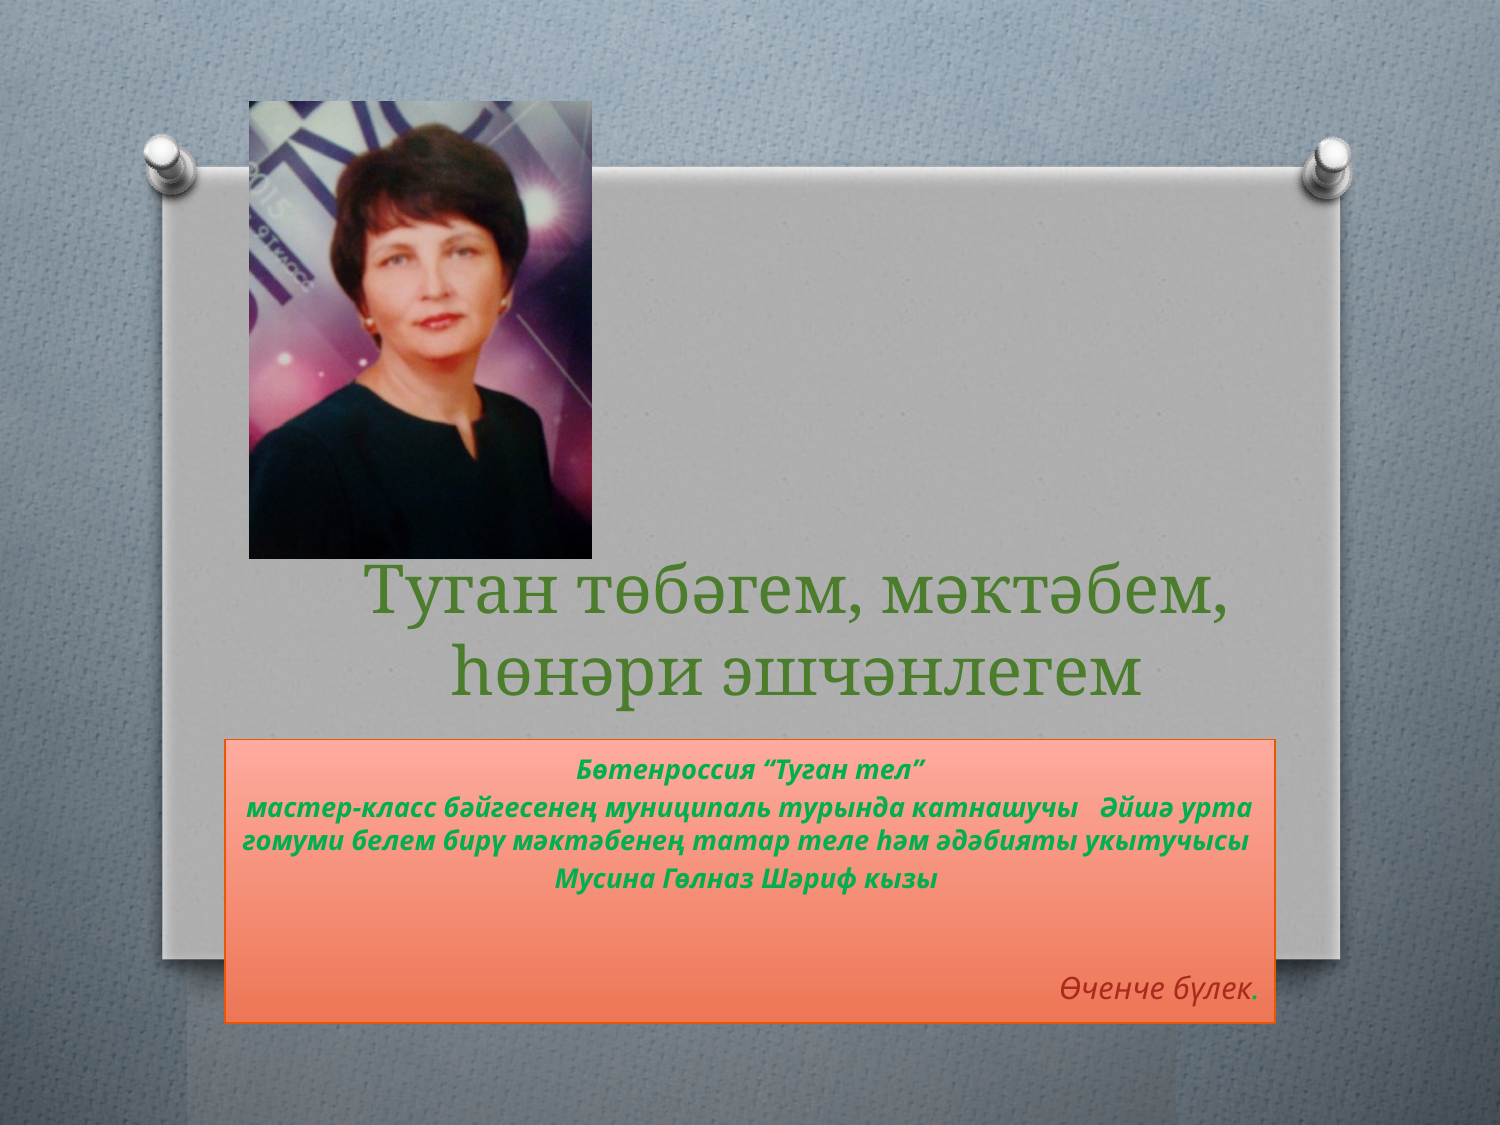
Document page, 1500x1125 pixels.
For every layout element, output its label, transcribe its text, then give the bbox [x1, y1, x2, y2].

title Туган төбәгем, мәктәбем, һөнәри эшчәнлегем [289, 538, 1306, 716]
picture [112, 100, 235, 224]
picture [1274, 109, 1396, 230]
picture [249, 101, 593, 559]
subtitle Бөтенроссия “Туган тел” мастер-класс бәйгесенең муниципаль турында катнашучы Әйшә урта гомуми белем бирү мәктәбенең татар теле һәм әдәбияты укытучысы Мусина Гөлназ Шәриф кызы Өченче бүлек. [224, 739, 1276, 1024]
